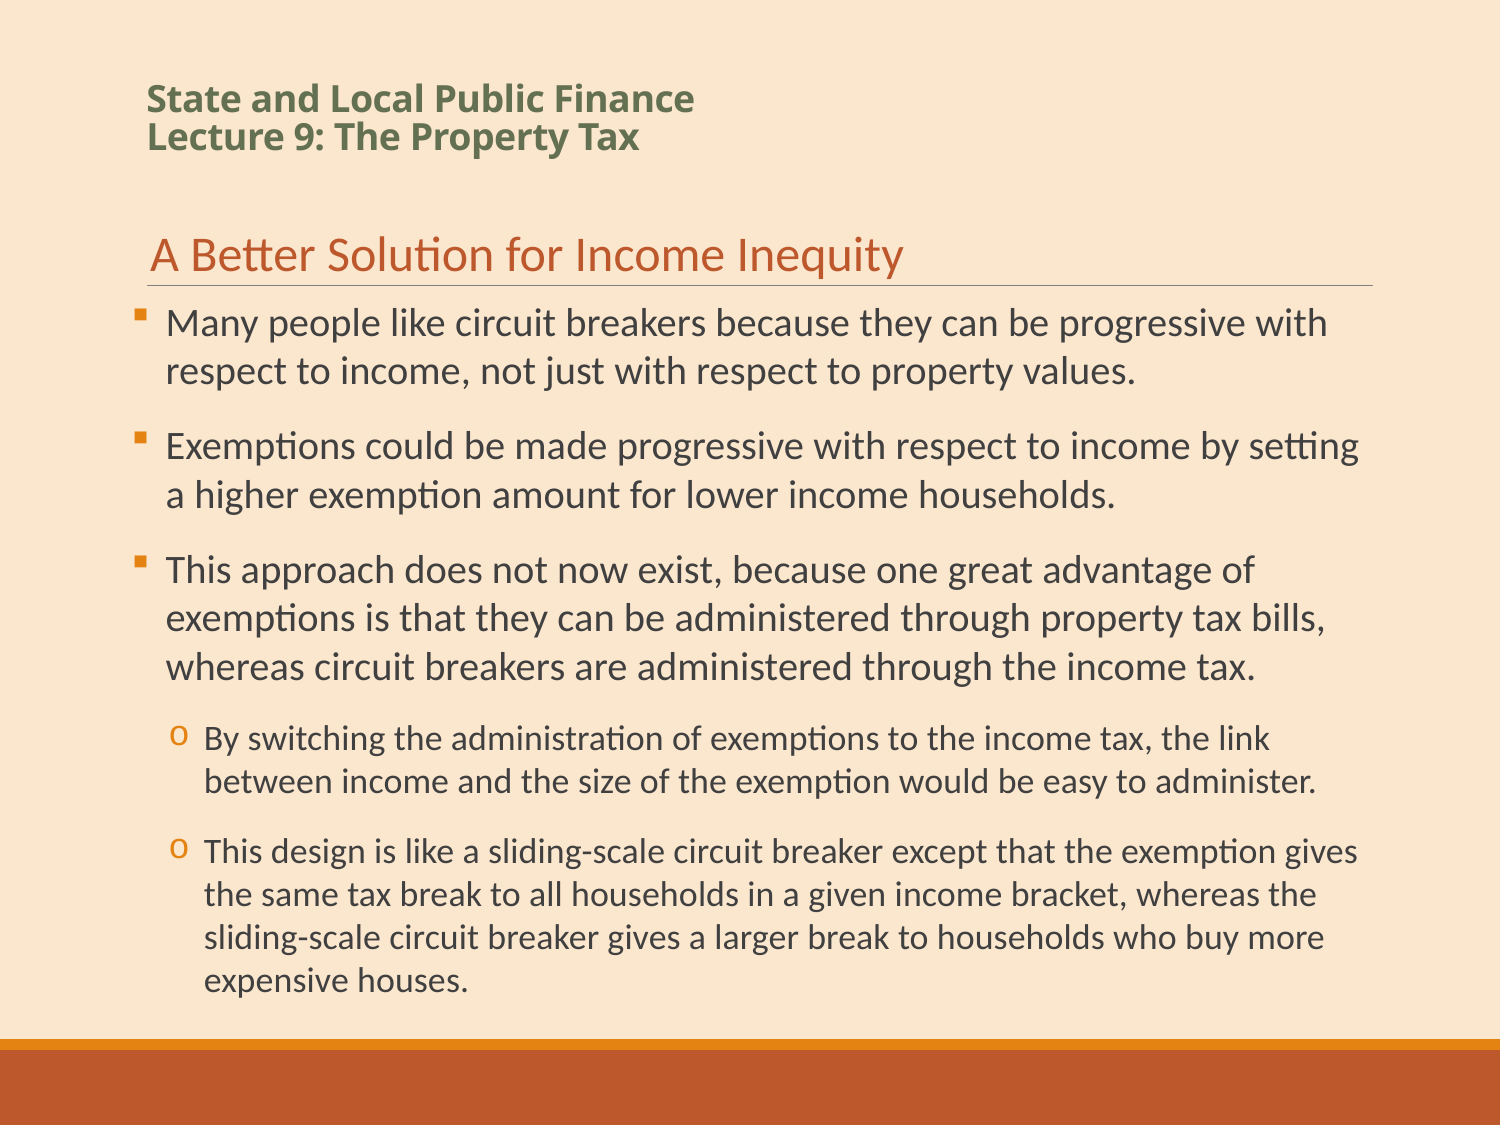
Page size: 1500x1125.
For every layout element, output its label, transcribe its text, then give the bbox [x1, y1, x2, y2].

title State and Local Public Finance Lecture 9: The Property Tax [131, 50, 1369, 166]
list Many people like circuit breakers because they can be progressive with respect to income, not just with respect to property values. Exemptions could be made progressive with respect to income by setting a higher exemption amount for lower income households. This approach does not now exist, because one great advantage of exemptions is that they can be administered through property tax bills, whereas circuit breakers are administered through the income tax. By switching the administration of exemptions to the income tax, the link between income and the size of the exemption would be easy to administer. This design is like a sliding-scale circuit breaker except that the exemption gives the same tax break to all households in a given income bracket, whereas the sliding-scale circuit breaker gives a larger break to households who buy more expensive houses. [131, 288, 1369, 1013]
text_box A Better Solution for Income Inequity [135, 214, 920, 288]
